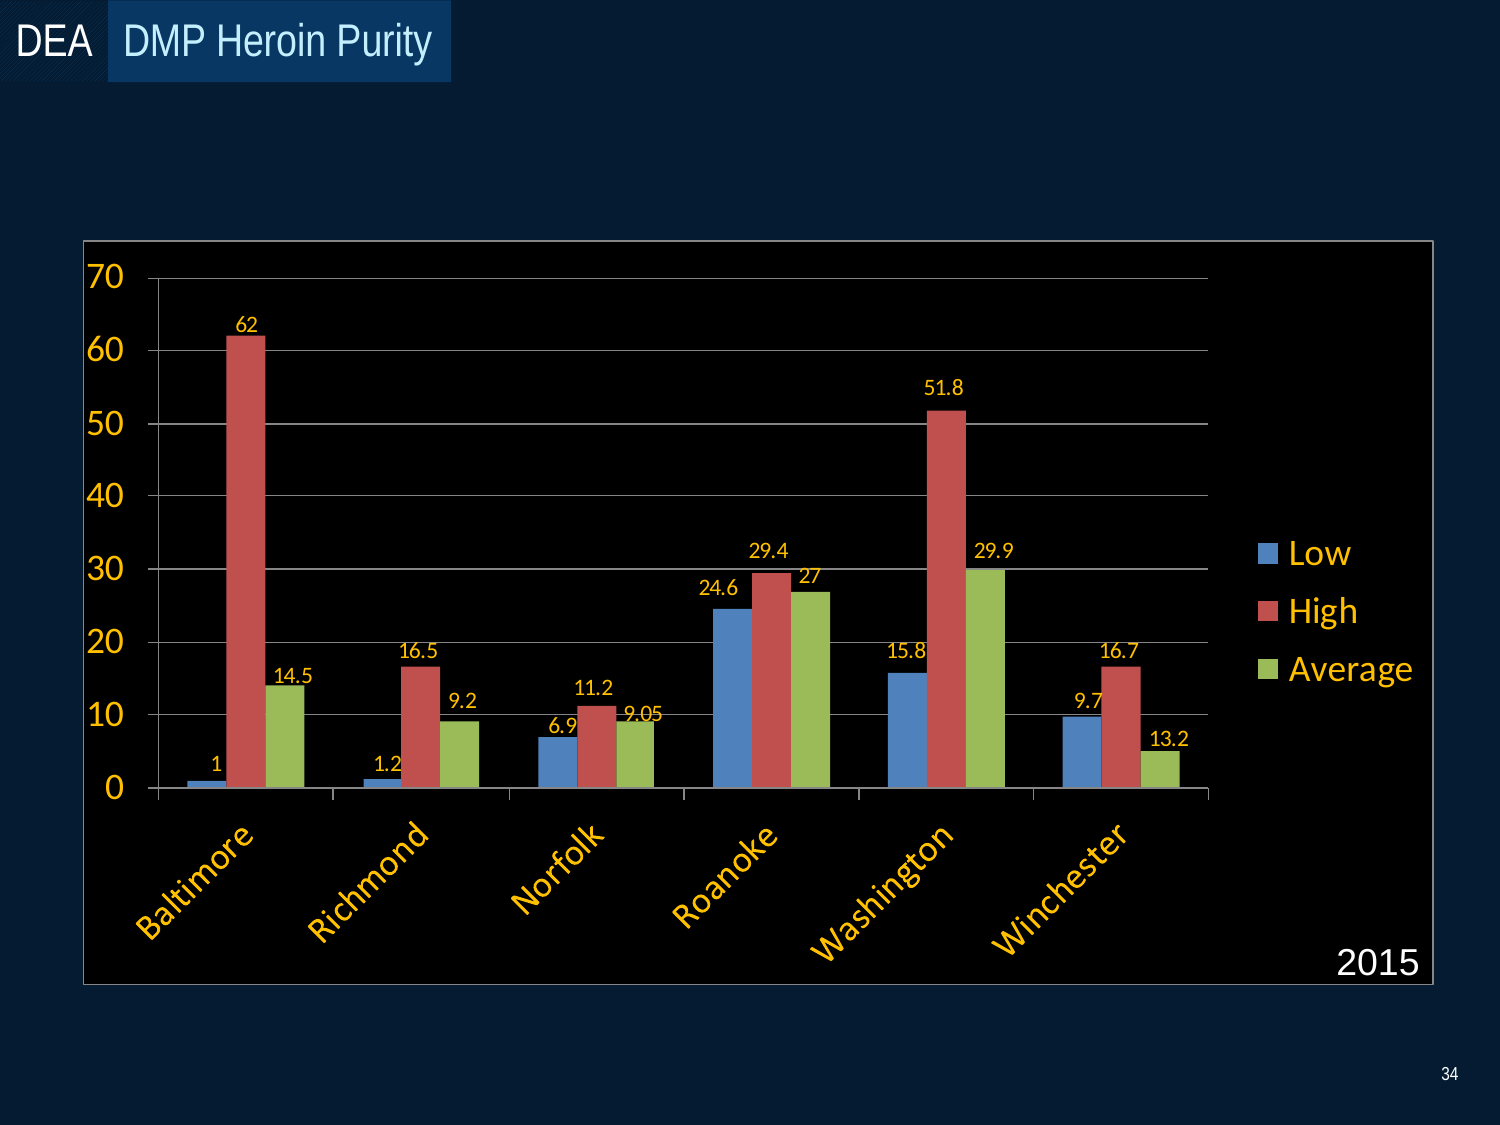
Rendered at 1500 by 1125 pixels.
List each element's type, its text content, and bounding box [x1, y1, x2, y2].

list DEA [0, 1, 108, 82]
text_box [74, 232, 1442, 992]
slide_number 34 [1396, 1054, 1474, 1099]
title DMP Heroin Purity [108, 0, 452, 83]
